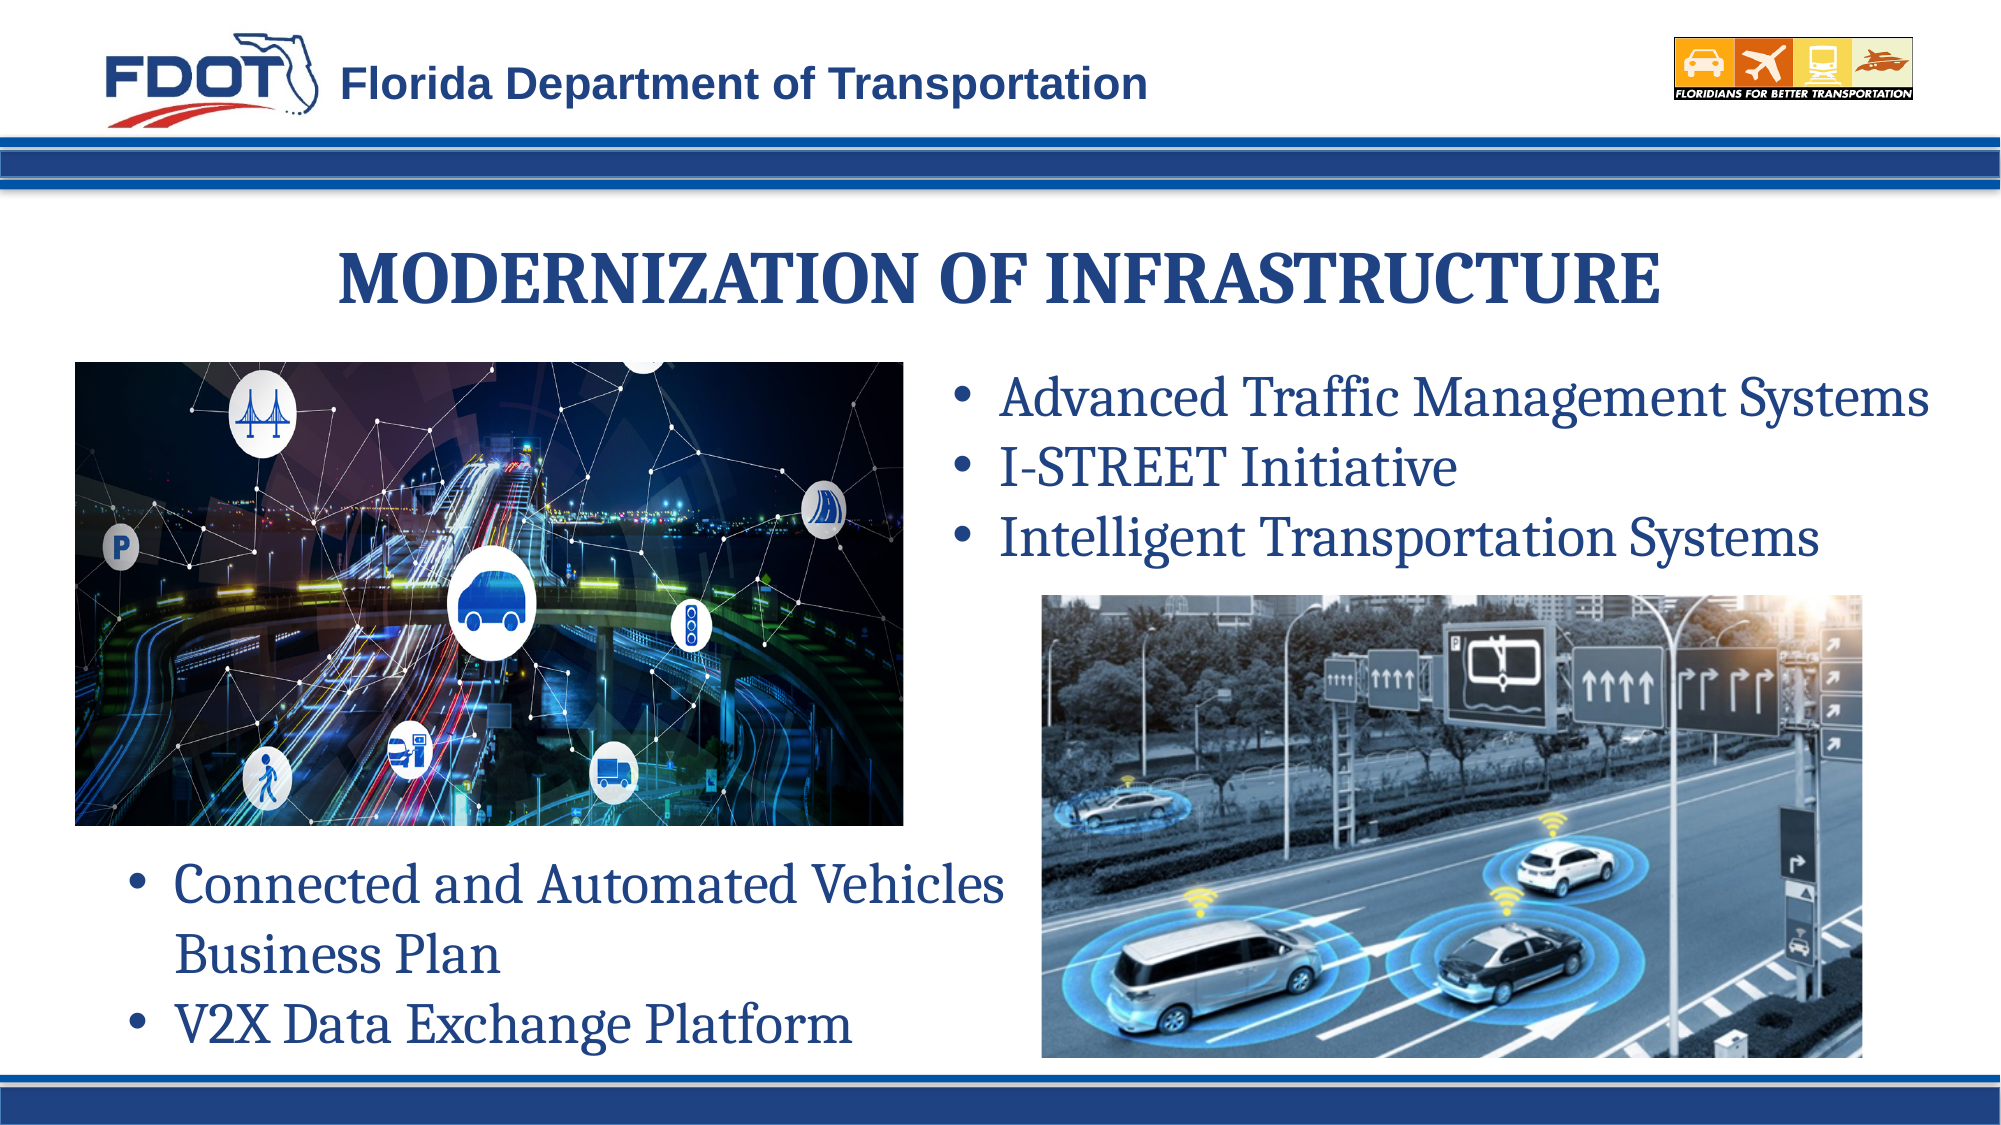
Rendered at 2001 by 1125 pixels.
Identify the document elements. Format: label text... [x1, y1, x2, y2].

picture [74, 362, 904, 827]
text_box Connected and Automated Vehicles Business Plan V2X Data Exchange Platform [112, 837, 1033, 1063]
text_box MODERNIZATION OF INFRASTRUCTURE [0, 212, 2000, 328]
text_box Advanced Traffic Management Systems I-STREET Initiative Intelligent Transportation Systems [937, 350, 2000, 576]
picture [1674, 37, 1913, 101]
picture [1041, 593, 1863, 1058]
picture [99, 23, 325, 137]
